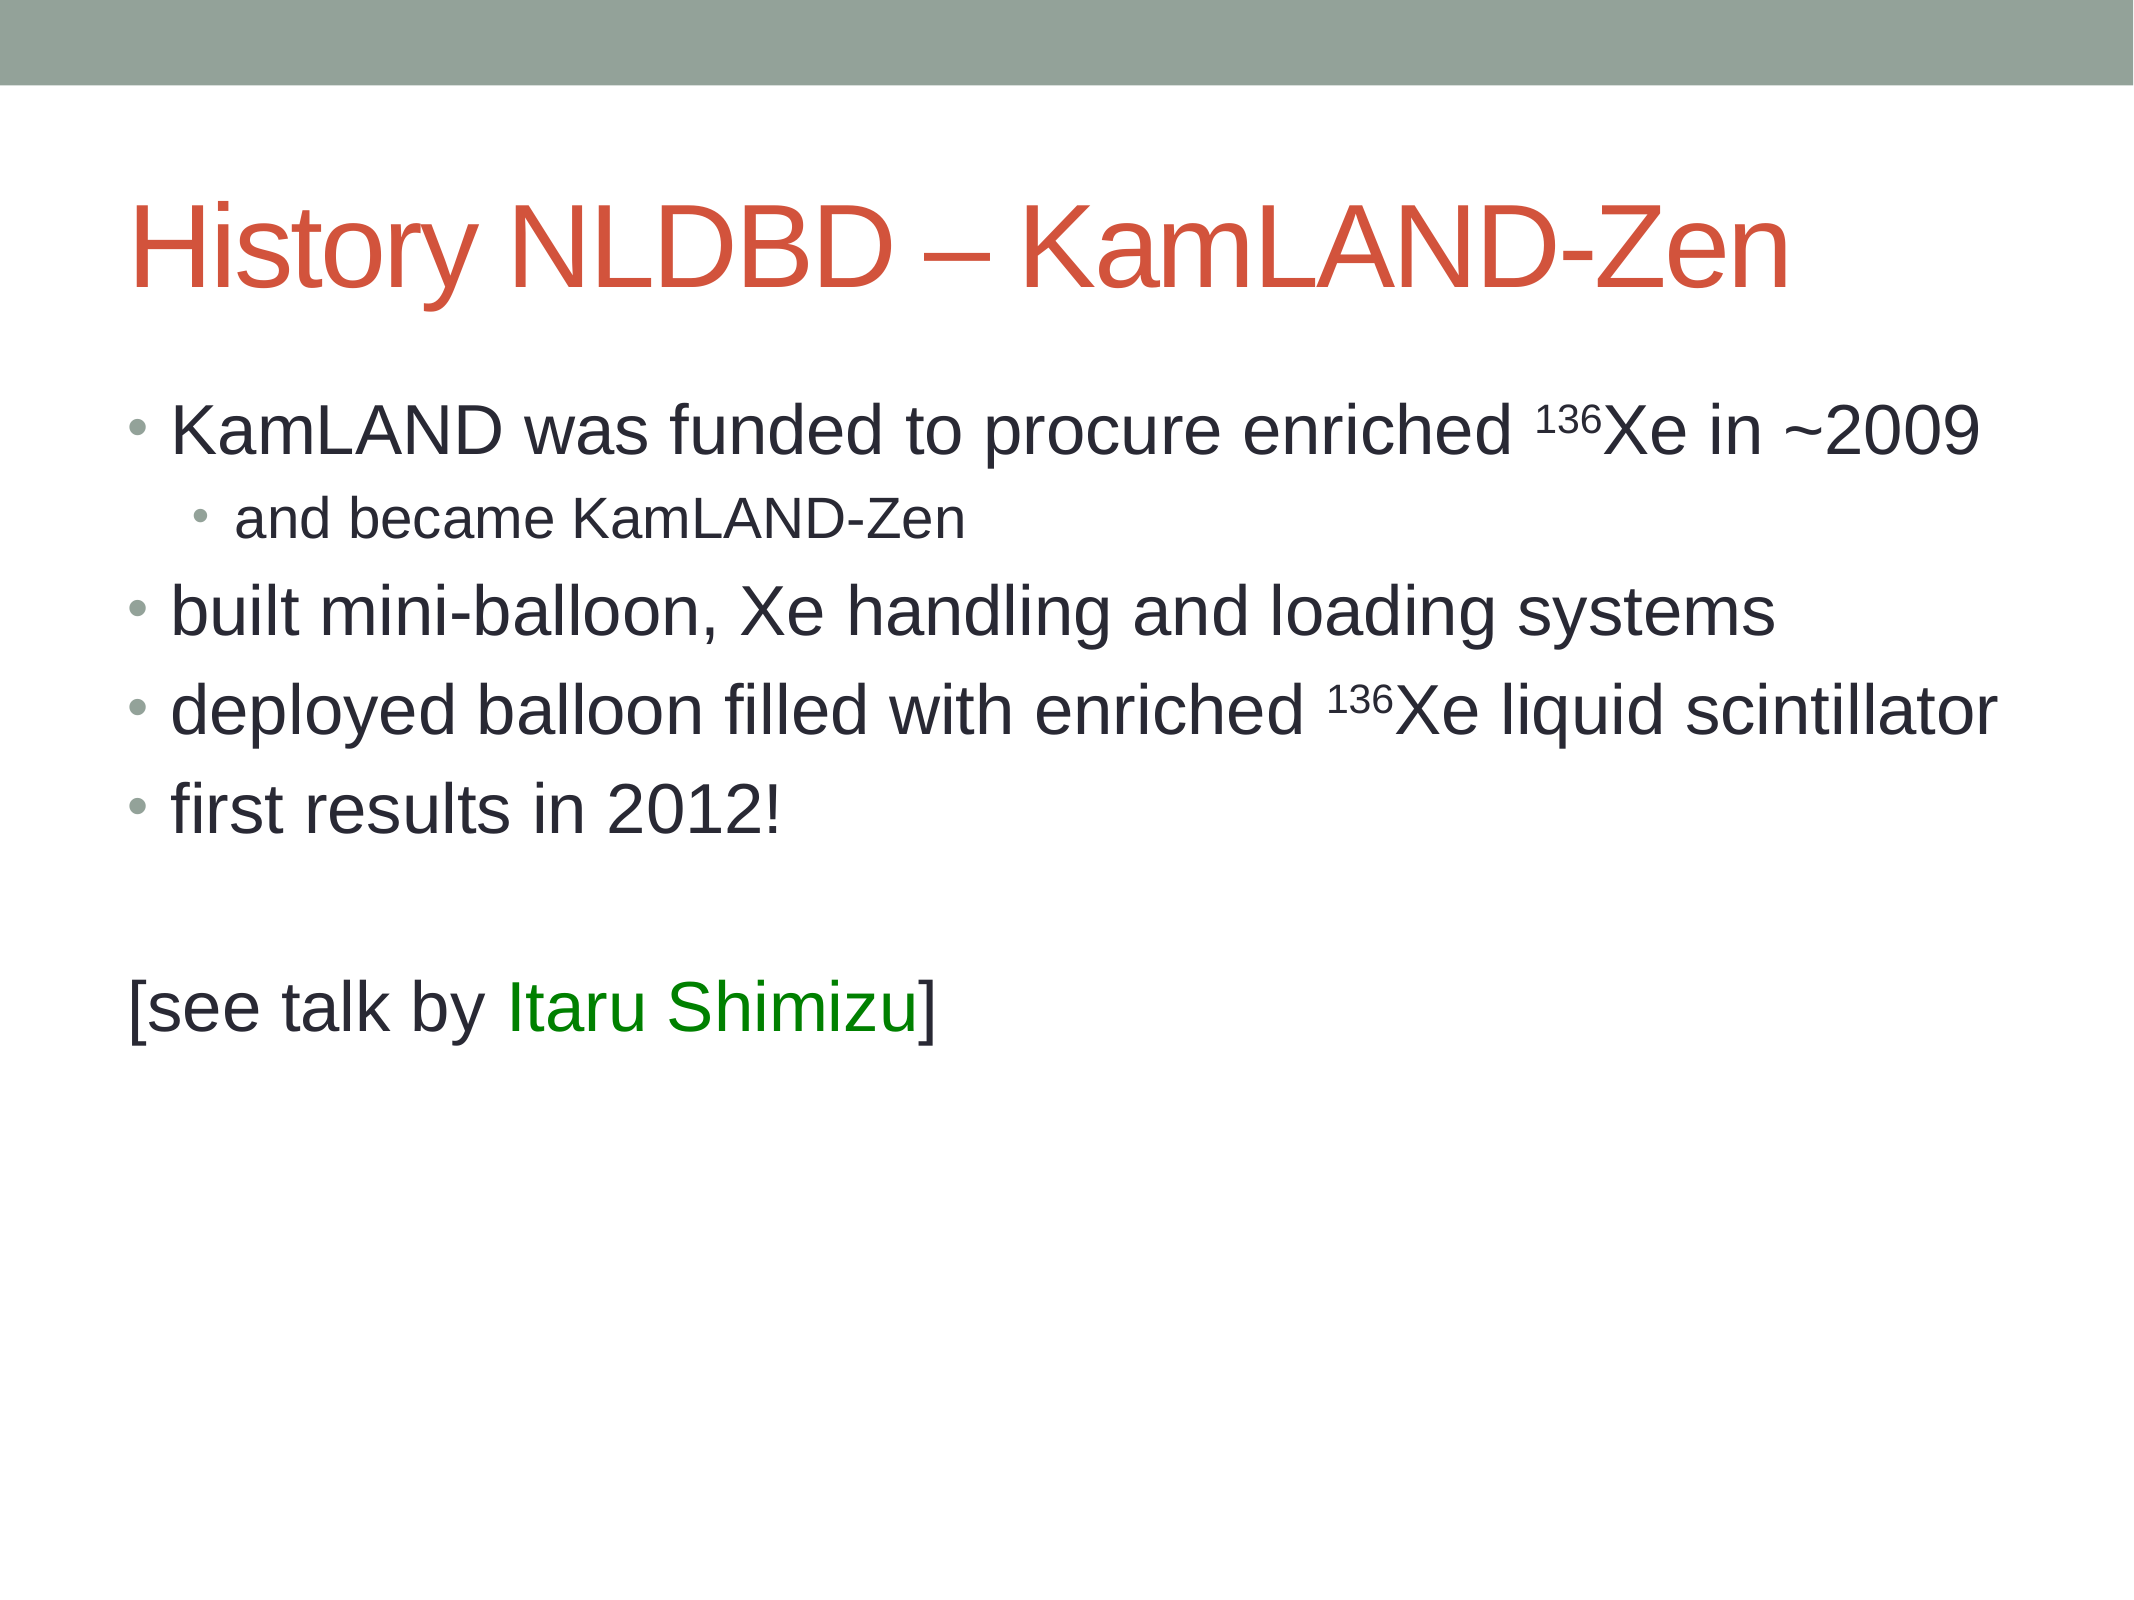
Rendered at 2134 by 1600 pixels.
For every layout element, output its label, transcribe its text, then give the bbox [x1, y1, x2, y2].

list KamLAND was funded to procure enriched 136Xe in ~2009 and became KamLAND-Zen built mini-balloon, Xe handling and loading systems deployed balloon filled with enriched 136Xe liquid scintillator first results in 2012! [see talk by Itaru Shimizu] [106, 373, 2027, 1512]
title History NLDBD – KamLAND-Zen [106, 124, 2027, 356]
